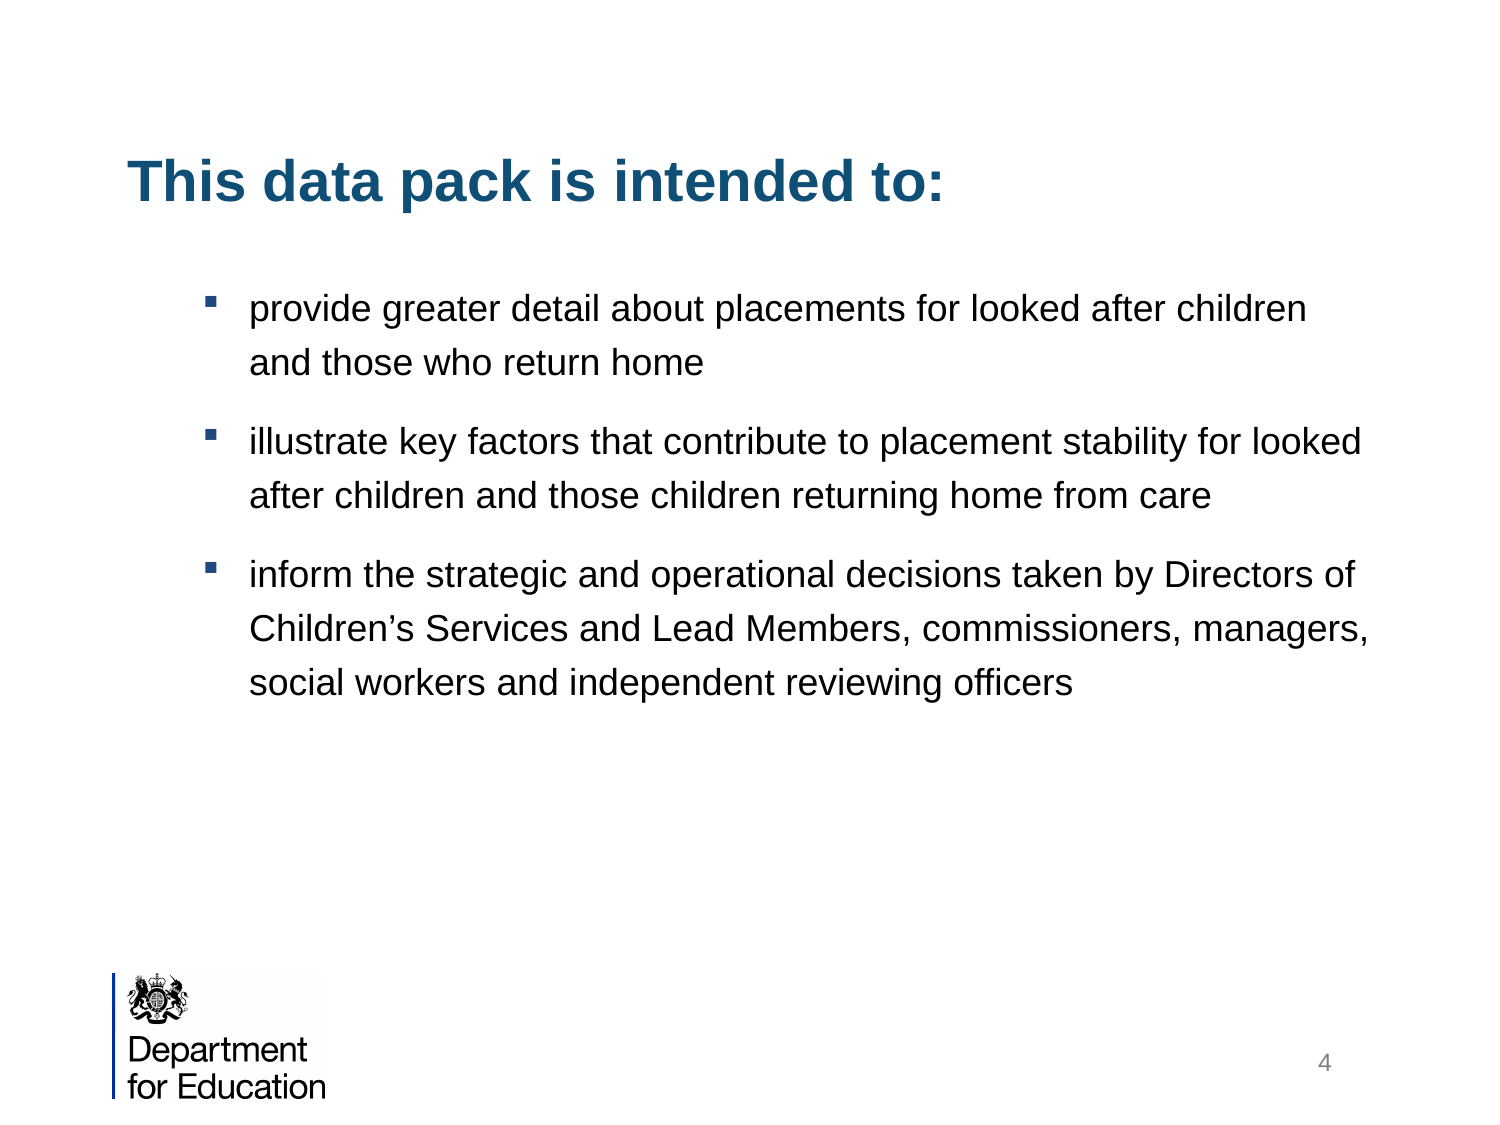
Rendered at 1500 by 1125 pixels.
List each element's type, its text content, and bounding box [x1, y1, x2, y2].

picture [112, 973, 325, 1099]
title This data pack is intended to: [112, 125, 1388, 232]
list provide greater detail about placements for looked after children and those who return home illustrate key factors that contribute to placement stability for looked after children and those children returning home from care inform the strategic and operational decisions taken by Directors of Children’s Services and Lead Members, commissioners, managers, social workers and independent reviewing officers [112, 267, 1388, 787]
slide_number 4 [1303, 1039, 1388, 1099]
